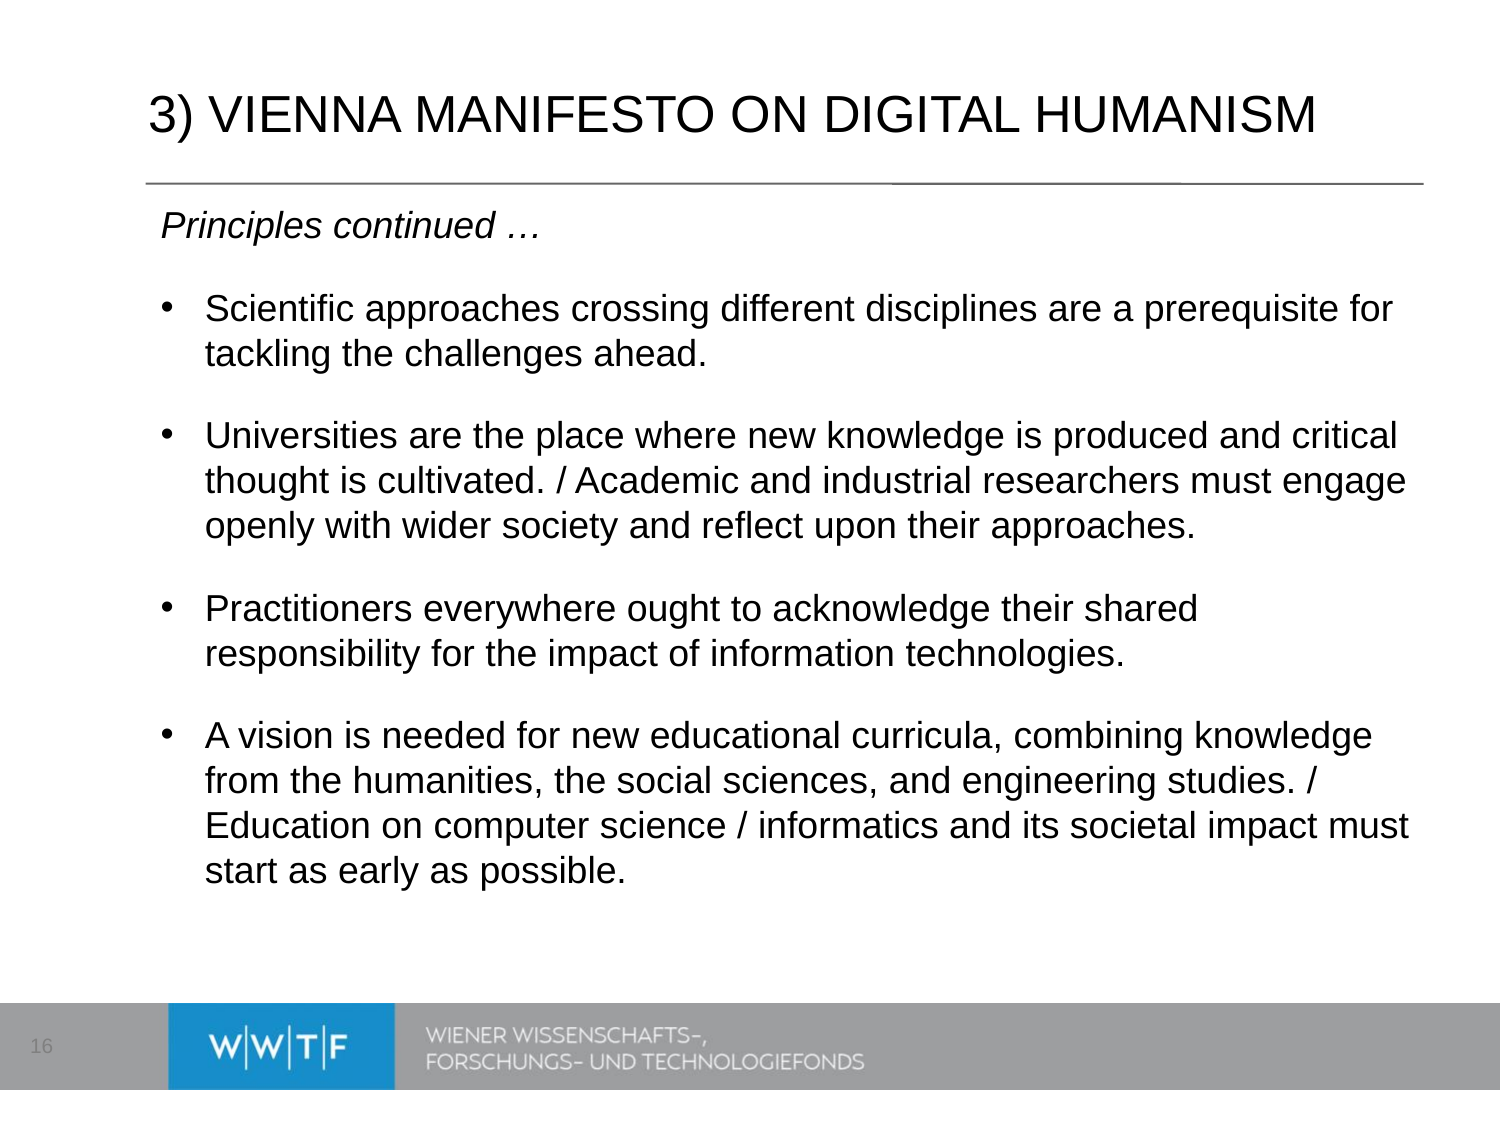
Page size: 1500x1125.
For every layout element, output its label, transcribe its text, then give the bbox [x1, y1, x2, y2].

title 3) Vienna Manifesto on Digital Humanism [75, 18, 1425, 206]
picture [0, 1003, 1500, 1090]
list Principles continued … Scientific approaches crossing different disciplines are a prerequisite for tackling the challenges ahead. Universities are the place where new knowledge is produced and critical thought is cultivated. / Academic and industrial researchers must engage openly with wider society and reflect upon their approaches. Practitioners everywhere ought to acknowledge their shared responsibility for the impact of information technologies. A vision is needed for new educational curricula, combining knowledge from the humanities, the social sciences, and engineering studies. / Education on computer science / informatics and its societal impact must start as early as possible. [145, 206, 1425, 975]
